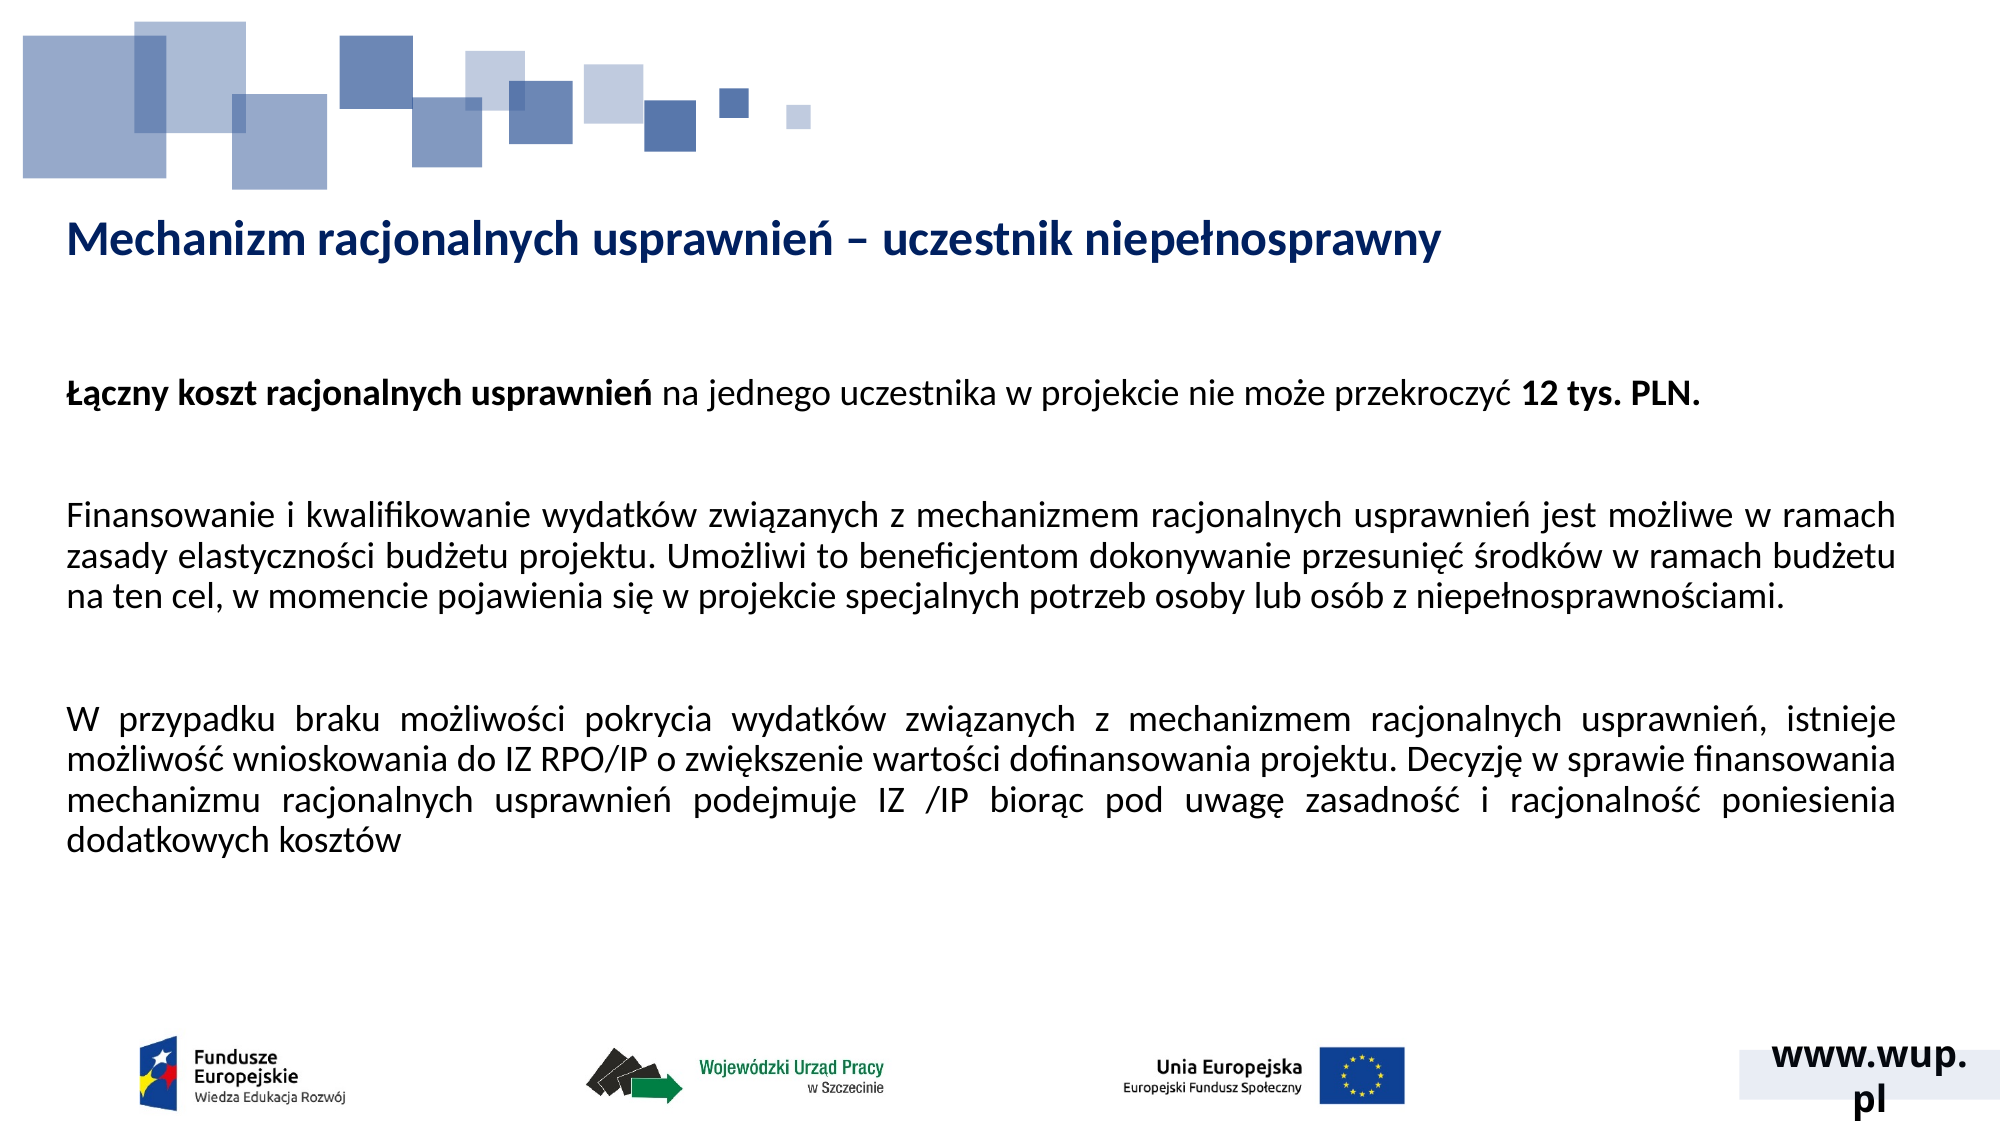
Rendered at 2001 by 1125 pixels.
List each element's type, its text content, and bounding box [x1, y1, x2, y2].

picture [574, 1036, 894, 1115]
picture [1104, 1027, 1407, 1123]
picture [139, 1017, 363, 1118]
title Mechanizm racjonalnych usprawnień – uczestnik niepełnosprawny [51, 204, 1913, 287]
list Łączny koszt racjonalnych usprawnień na jednego uczestnika w projekcie nie może przekroczyć 12 tys. PLN. Finansowanie i kwalifikowanie wydatków związanych z mechanizmem racjonalnych usprawnień jest możliwe w ramach zasady elastyczności budżetu projektu. Umożliwi to beneficjentom dokonywanie przesunięć środków w ramach budżetu na ten cel, w momencie pojawienia się w projekcie specjalnych potrzeb osoby lub osób z niepełnosprawnościami. W przypadku braku możliwości pokrycia wydatków związanych z mechanizmem racjonalnych usprawnień, istnieje możliwość wnioskowania do IZ RPO/IP o zwiększenie wartości dofinansowania projektu. Decyzję w sprawie finansowania mechanizmu racjonalnych usprawnień podejmuje IZ /IP biorąc pod uwagę zasadność i racjonalność poniesienia dodatkowych kosztów [51, 299, 1913, 1014]
